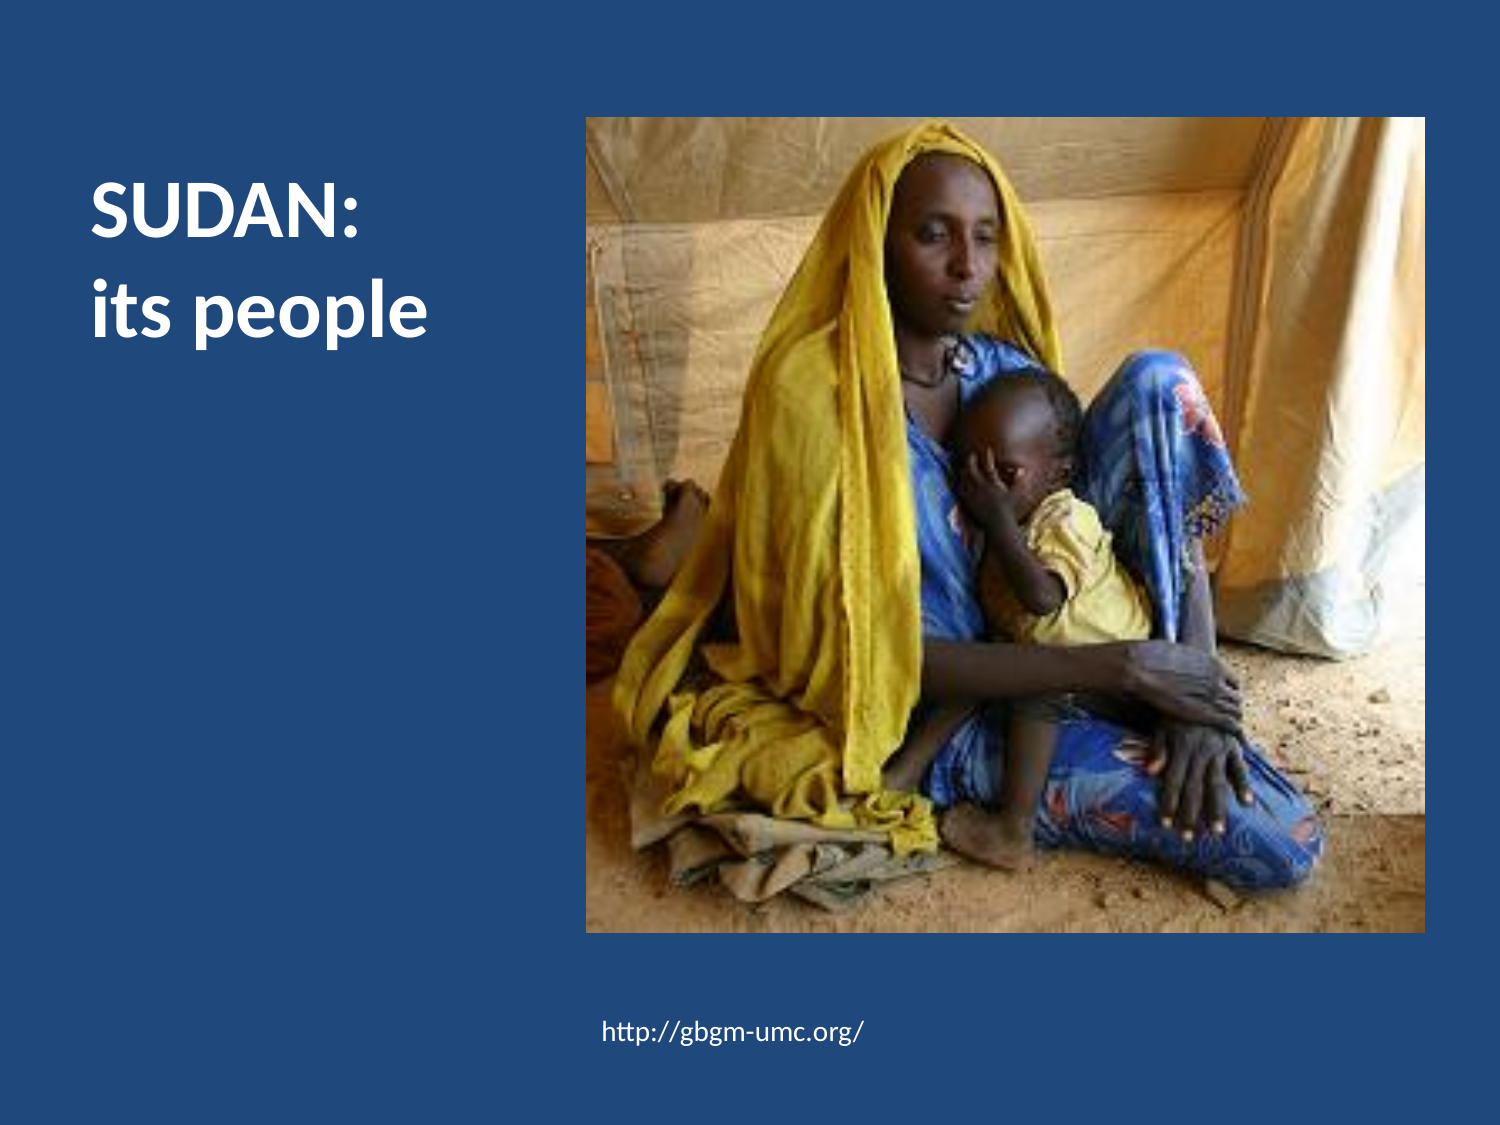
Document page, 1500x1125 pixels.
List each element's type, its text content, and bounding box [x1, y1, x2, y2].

title SUDAN: its people [75, 44, 569, 462]
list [586, 44, 1426, 1006]
list http://gbgm-umc.org/ [586, 1012, 1425, 1057]
